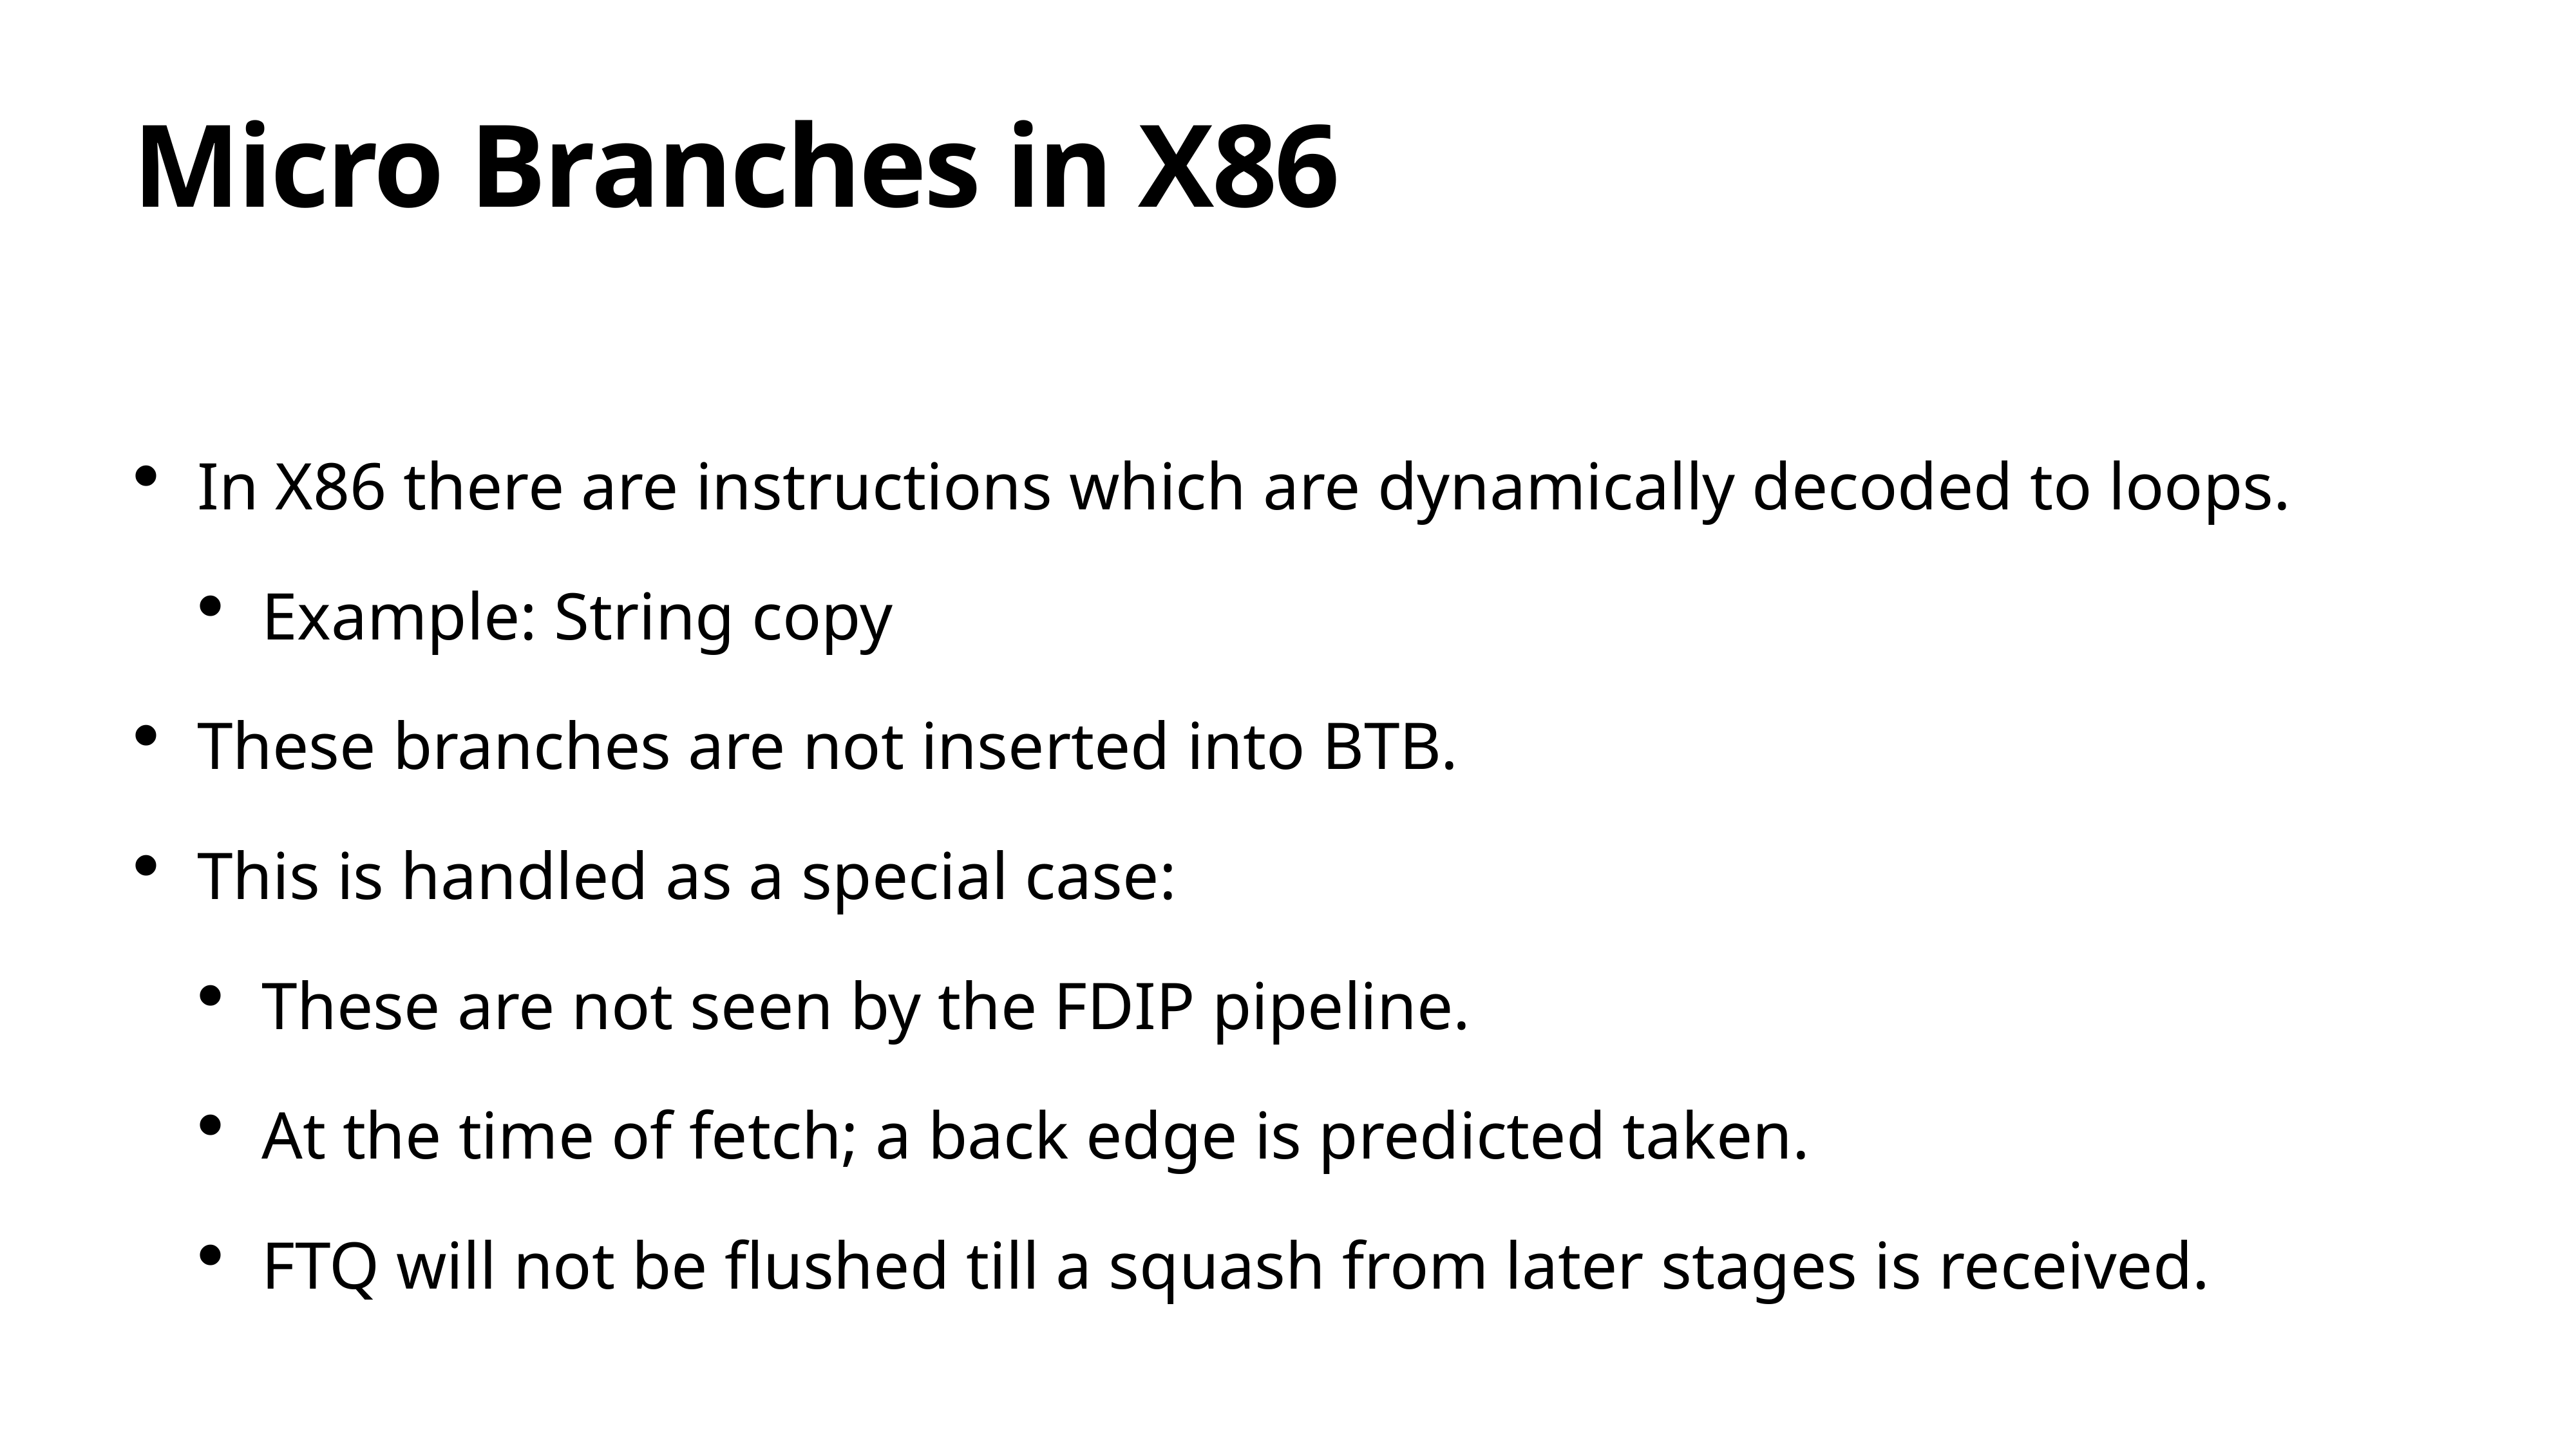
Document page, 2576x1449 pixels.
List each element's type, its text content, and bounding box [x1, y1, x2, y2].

title Micro Branches in X86 [127, 113, 2449, 266]
list In X86 there are instructions which are dynamically decoded to loops. Example: String copy These branches are not inserted into BTB. This is handled as a special case: These are not seen by the FDIP pipeline. At the time of fetch; a back edge is predicted taken. FTQ will not be flushed till a squash from later stages is received. [127, 448, 2449, 1321]
